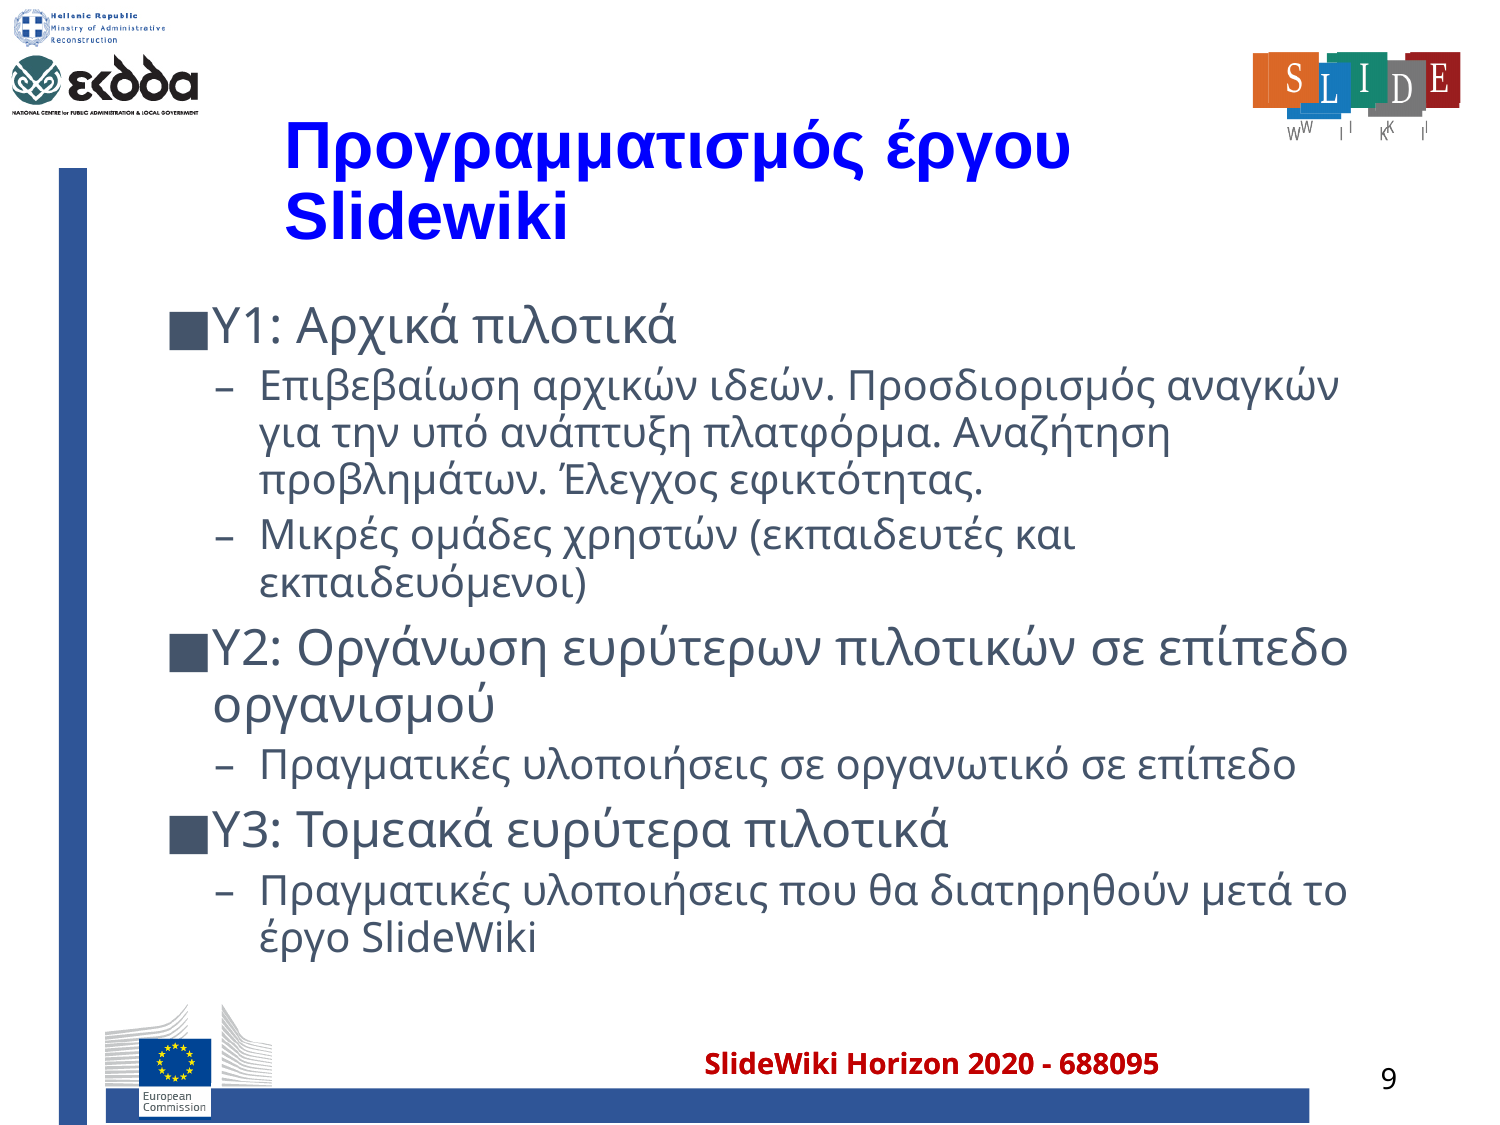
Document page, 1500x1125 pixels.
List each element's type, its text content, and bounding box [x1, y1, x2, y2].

picture [3, 6, 223, 123]
list Y1: Αρχικά πιλοτικά Επιβεβαίωση αρχικών ιδεών. Προσδιορισμός αναγκών για την υπό ανάπτυξη πλατφόρμα. Αναζήτηση προβλημάτων. Έλεγχος εφικτότητας. Μικρές ομάδες χρηστών (εκπαιδευτές και εκπαιδευόμενοι) Y2: Οργάνωση ευρύτερων πιλοτικών σε επίπεδο οργανισμού Πραγματικές υλοποιήσεις σε οργανωτικό σε επίπεδο Y3: Τομεακά ευρύτερα πιλοτικά Πραγματικές υλοποιήσεις που θα διατηρηθούν μετά το έργο SlideWiki [150, 290, 1379, 987]
picture [1235, 34, 1474, 163]
slide_number 9 [1365, 1053, 1451, 1114]
picture [105, 1004, 272, 1120]
title Προγραμματισμός έργου Slidewiki [269, 103, 1260, 234]
